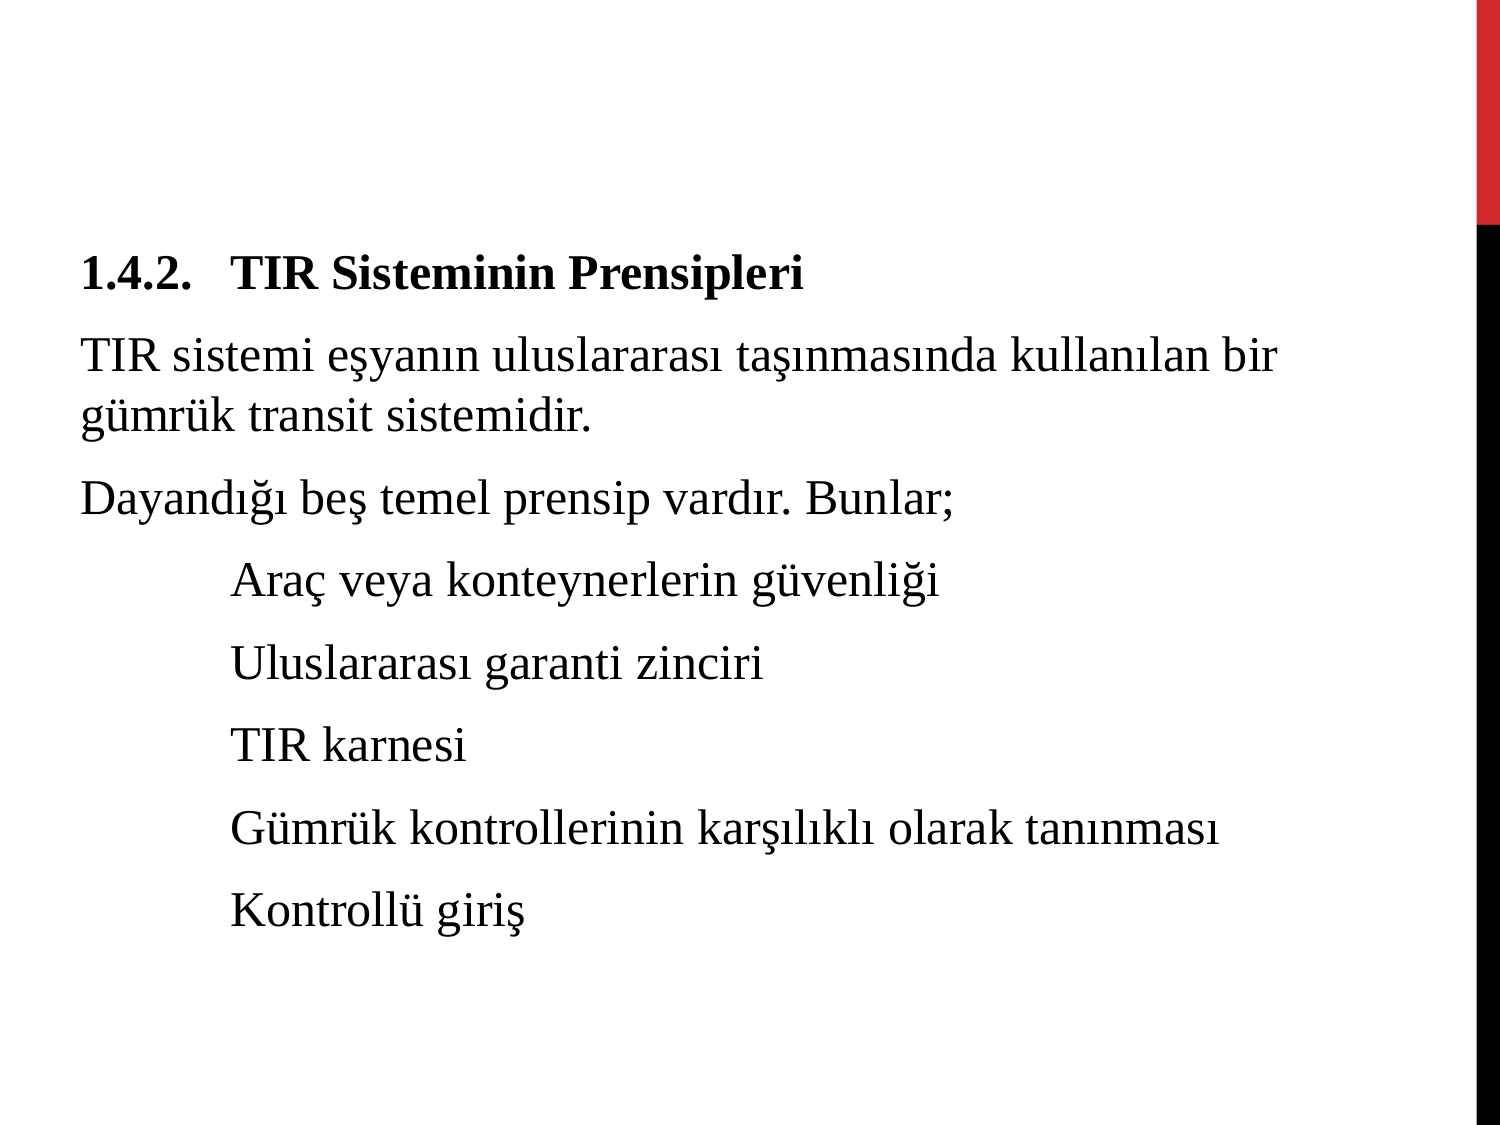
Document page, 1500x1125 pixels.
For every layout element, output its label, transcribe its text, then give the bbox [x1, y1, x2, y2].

list 1.4.2. TIR Sisteminin Prensipleri TIR sistemi eşyanın uluslararası taşınmasında kullanılan bir gümrük transit sistemidir. Dayandığı beş temel prensip vardır. Bunlar;  Araç veya konteynerlerin güvenliği  Uluslararası garanti zinciri  TIR karnesi  Gümrük kontrollerinin karşılıklı olarak tanınması  Kontrollü giriş [64, 231, 1449, 950]
